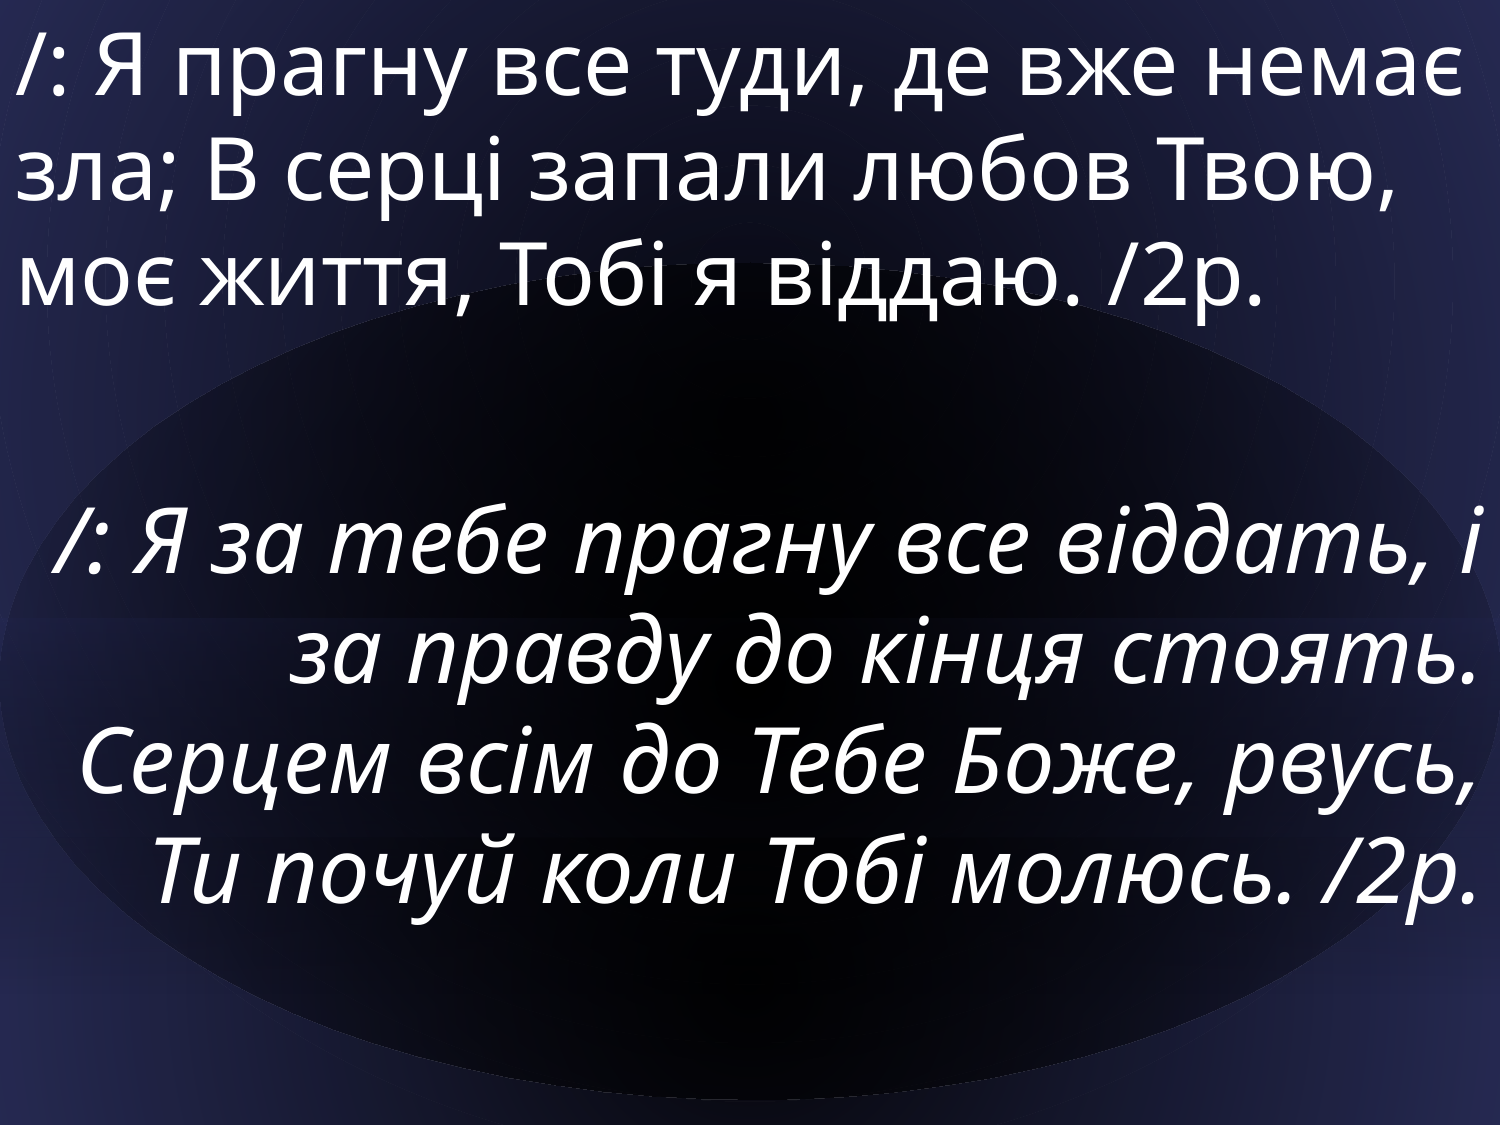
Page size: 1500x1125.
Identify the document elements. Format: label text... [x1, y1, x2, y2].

list /: Я прагну все туди, де вже немає зла; В серці запали любов Твою, моє життя, Тобі я віддаю. /2р. /: Я за тебе прагну все віддать, і за правду до кінця стоять. Серцем всім до Тебе Боже, рвусь, Ти почуй коли Тобі молюсь. /2р. [0, 0, 1500, 1125]
